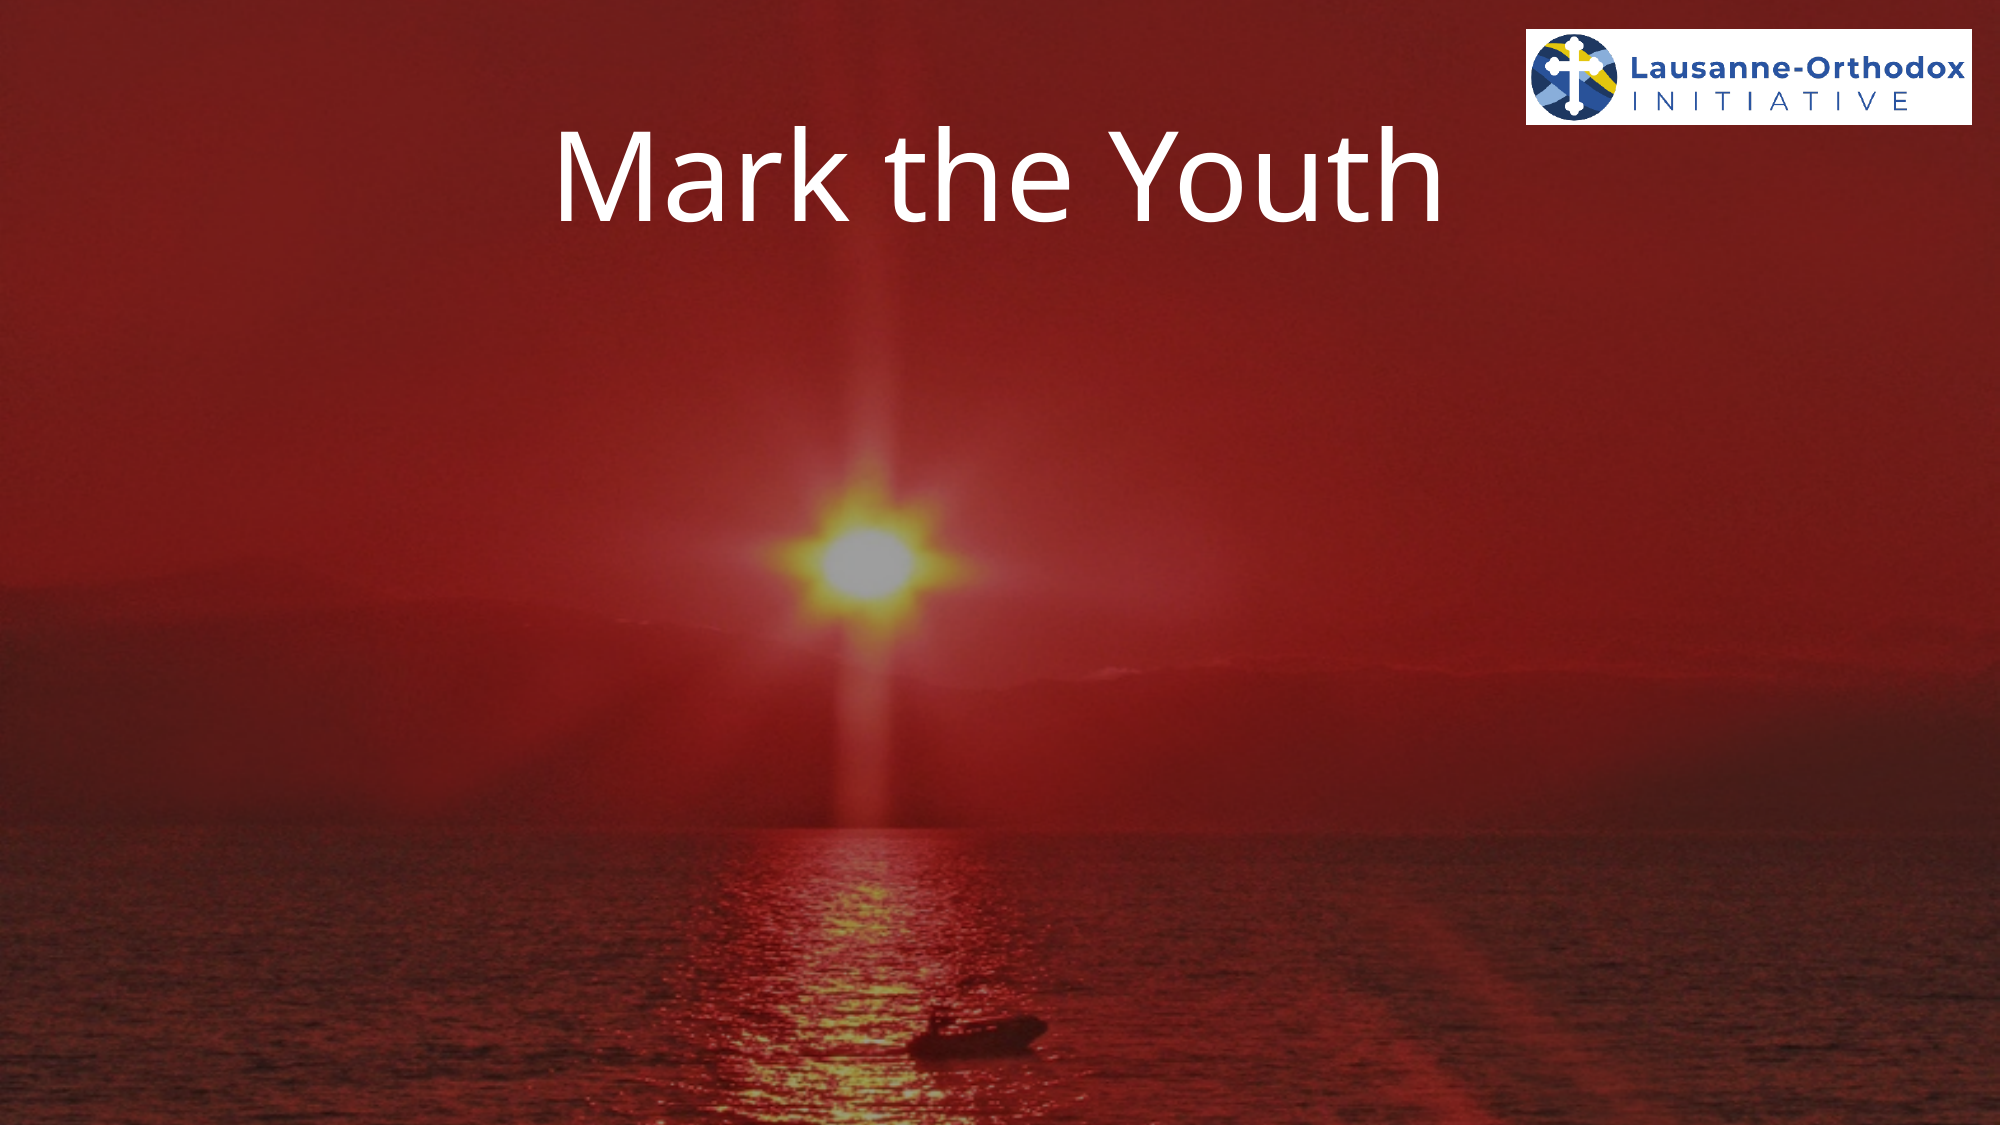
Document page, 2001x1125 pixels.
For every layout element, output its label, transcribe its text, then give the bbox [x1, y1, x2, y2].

title Mark the Youth [249, 81, 1750, 257]
picture [0, 0, 2000, 1125]
